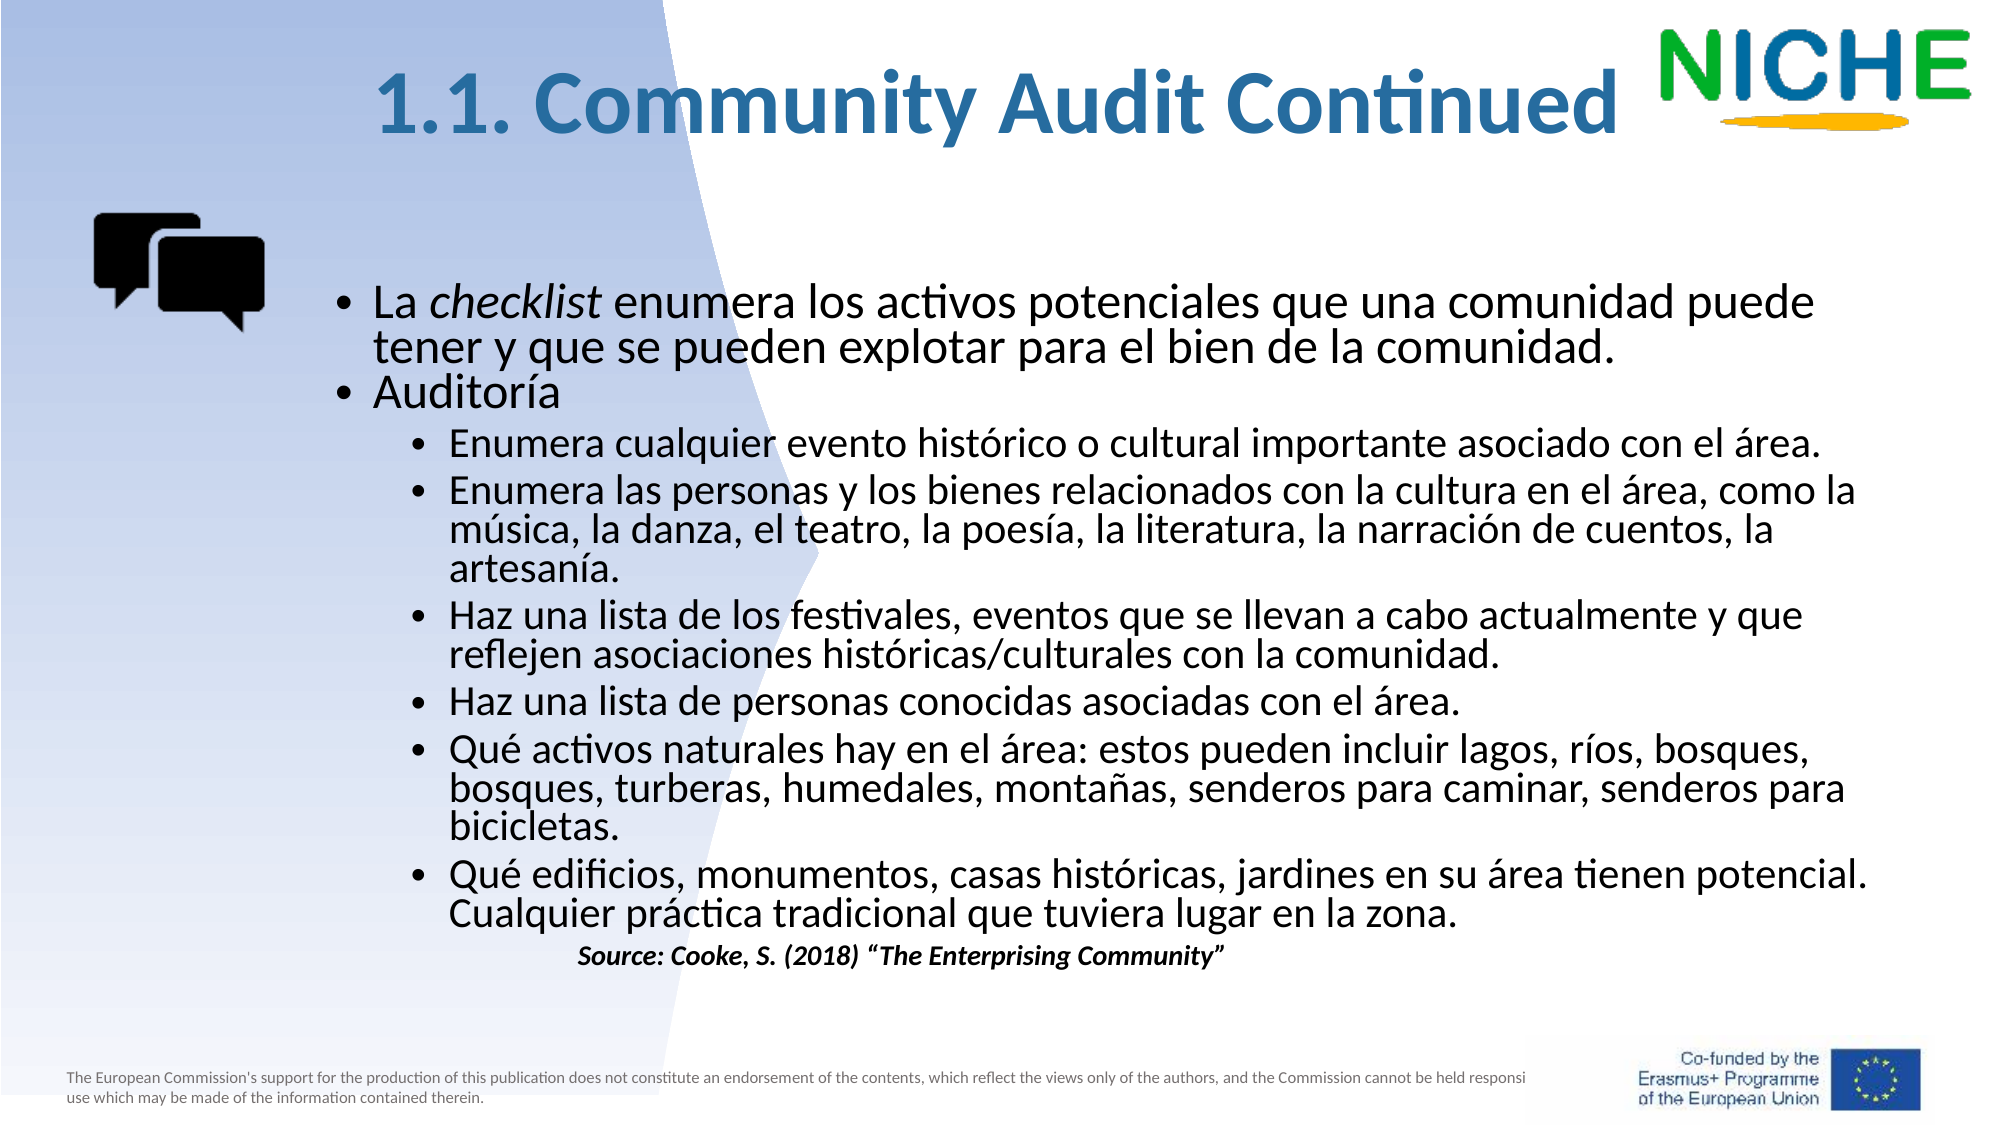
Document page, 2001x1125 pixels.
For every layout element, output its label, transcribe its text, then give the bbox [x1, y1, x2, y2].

picture [1738, 3, 1998, 145]
picture [76, 170, 282, 376]
title 1.1. Community Audit Continued [12, 0, 1738, 218]
list La checklist enumera los activos potenciales que una comunidad puede tener y que se pueden explotar para el bien de la comunidad. Auditoría Enumera cualquier evento histórico o cultural importante asociado con el área. Enumera las personas y los bienes relacionados con la cultura en el área, como la música, la danza, el teatro, la poesía, la literatura, la narración de cuentos, la artesanía. Haz una lista de los festivales, eventos que se llevan a cabo actualmente y que reflejen asociaciones históricas/culturales con la comunidad. Haz una lista de personas conocidas asociadas con el área. Qué activos naturales hay en el área: estos pueden incluir lagos, ríos, bosques, bosques, turberas, humedales, montañas, senderos para caminar, senderos para bicicletas. Qué edificios, monumentos, casas históricas, jardines en su área tienen potencial. Cualquier práctica tradicional que tuviera lugar en la zona. Source: Cooke, S. (2018) “The Enterprising Community” [320, 274, 1923, 989]
picture [1525, 1035, 1935, 1125]
